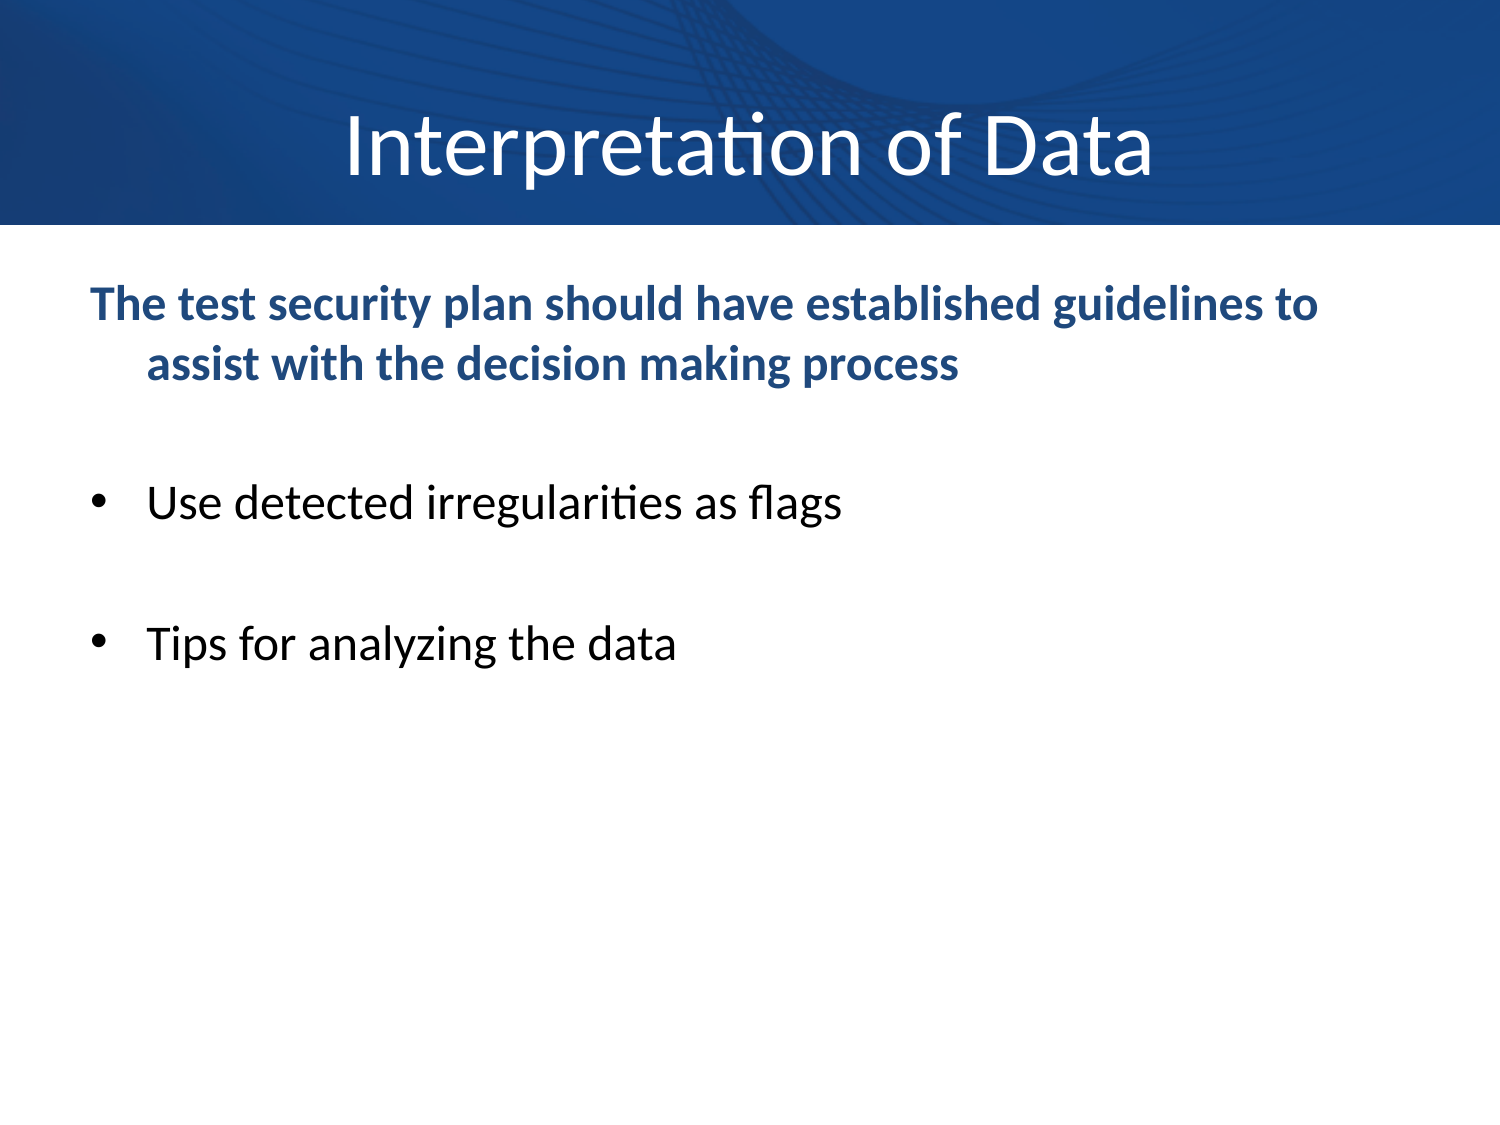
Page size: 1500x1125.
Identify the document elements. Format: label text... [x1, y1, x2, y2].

picture [0, 0, 1500, 225]
title Interpretation of Data [75, 45, 1425, 233]
list The test security plan should have established guidelines to assist with the decision making process Use detected irregularities as flags Tips for analyzing the data [75, 262, 1425, 1005]
